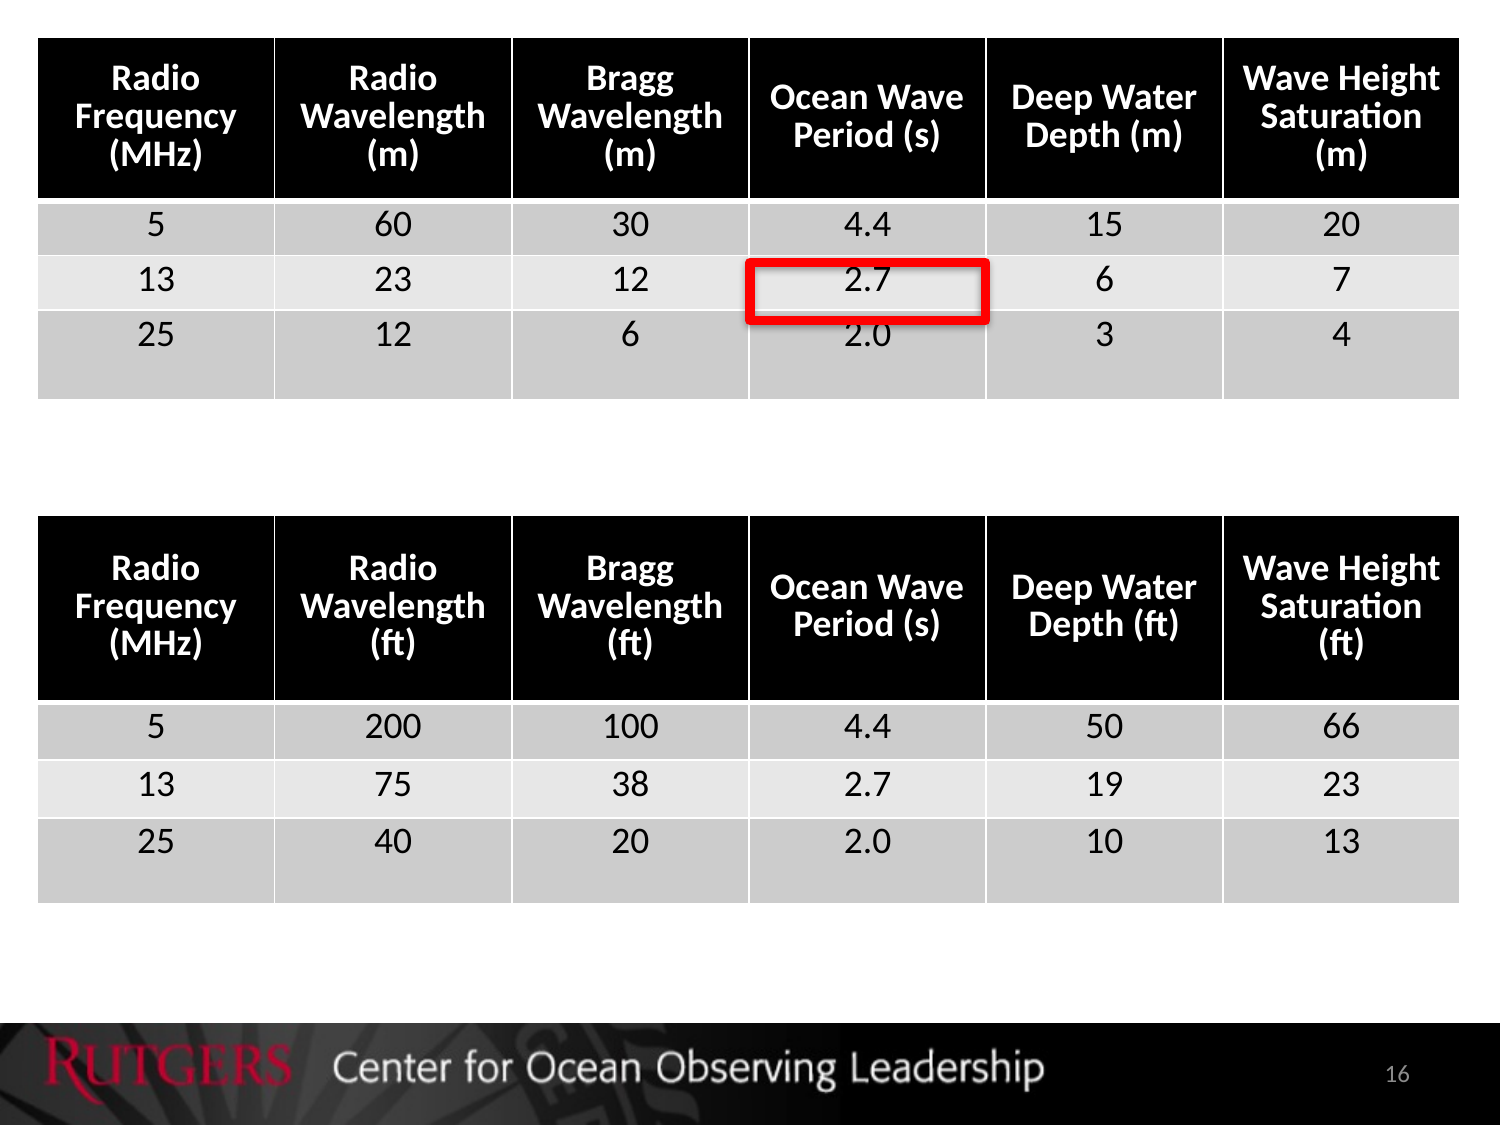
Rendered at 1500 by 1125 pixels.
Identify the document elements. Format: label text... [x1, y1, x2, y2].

table_cell 100 [513, 705, 748, 759]
table_cell 20 [1224, 204, 1459, 255]
table_cell 15 [987, 204, 1222, 255]
table_header Wave Height Saturation (ft) [1224, 516, 1459, 700]
table_cell 19 [987, 761, 1222, 817]
table_cell 4.4 [750, 204, 985, 255]
table_header Wave Height Saturation (m) [1224, 38, 1459, 198]
table_cell 4 [1224, 311, 1459, 399]
table_cell 6 [513, 311, 748, 399]
table_cell 2.7 [750, 256, 985, 261]
table_cell 23 [1224, 761, 1459, 817]
table_cell 4.4 [750, 705, 985, 759]
table_cell 40 [275, 819, 511, 903]
table_cell 2.0 [750, 819, 985, 903]
table_cell 60 [275, 204, 511, 255]
table_header Radio Wavelength (m) [275, 38, 511, 198]
slide_number 16 [1074, 1042, 1425, 1103]
table_cell 66 [1224, 705, 1459, 759]
table_cell 25 [38, 819, 274, 903]
table_cell 13 [38, 761, 274, 817]
table_cell 2.7 [750, 761, 985, 817]
table_header Deep Water Depth (ft) [987, 516, 1222, 700]
table_cell 13 [1224, 819, 1459, 903]
table_cell 6 [987, 256, 1222, 309]
picture [0, 1023, 1500, 1125]
table_cell 50 [987, 705, 1222, 759]
table_header Radio Frequency (MHz) [38, 38, 274, 198]
table_cell 10 [987, 819, 1222, 903]
table_header Deep Water Depth (m) [987, 38, 1222, 198]
table_header Radio Frequency (MHz) [38, 516, 274, 700]
table_cell 12 [513, 256, 748, 309]
table_cell 3 [987, 311, 1222, 399]
table_header Radio Wavelength (ft) [275, 516, 511, 700]
table_cell 2.0 [750, 329, 985, 399]
table_header Bragg Wavelength (m) [513, 38, 748, 198]
table_cell 25 [38, 311, 274, 399]
table_cell 30 [513, 204, 748, 255]
table_cell 5 [38, 204, 274, 255]
table_cell 75 [275, 761, 511, 817]
table_header Ocean Wave Period (s) [750, 38, 985, 198]
table_cell 7 [1224, 256, 1459, 309]
table_cell 23 [275, 256, 511, 309]
table_cell 20 [513, 819, 748, 903]
table_cell 200 [275, 705, 511, 759]
table_header Bragg Wavelength (ft) [513, 516, 748, 700]
text_box [749, 262, 986, 321]
table_cell 13 [38, 256, 274, 309]
table_cell 5 [38, 705, 274, 759]
table_header Ocean Wave Period (s) [750, 516, 985, 700]
table_cell 38 [513, 761, 748, 817]
table_cell 12 [275, 311, 511, 399]
